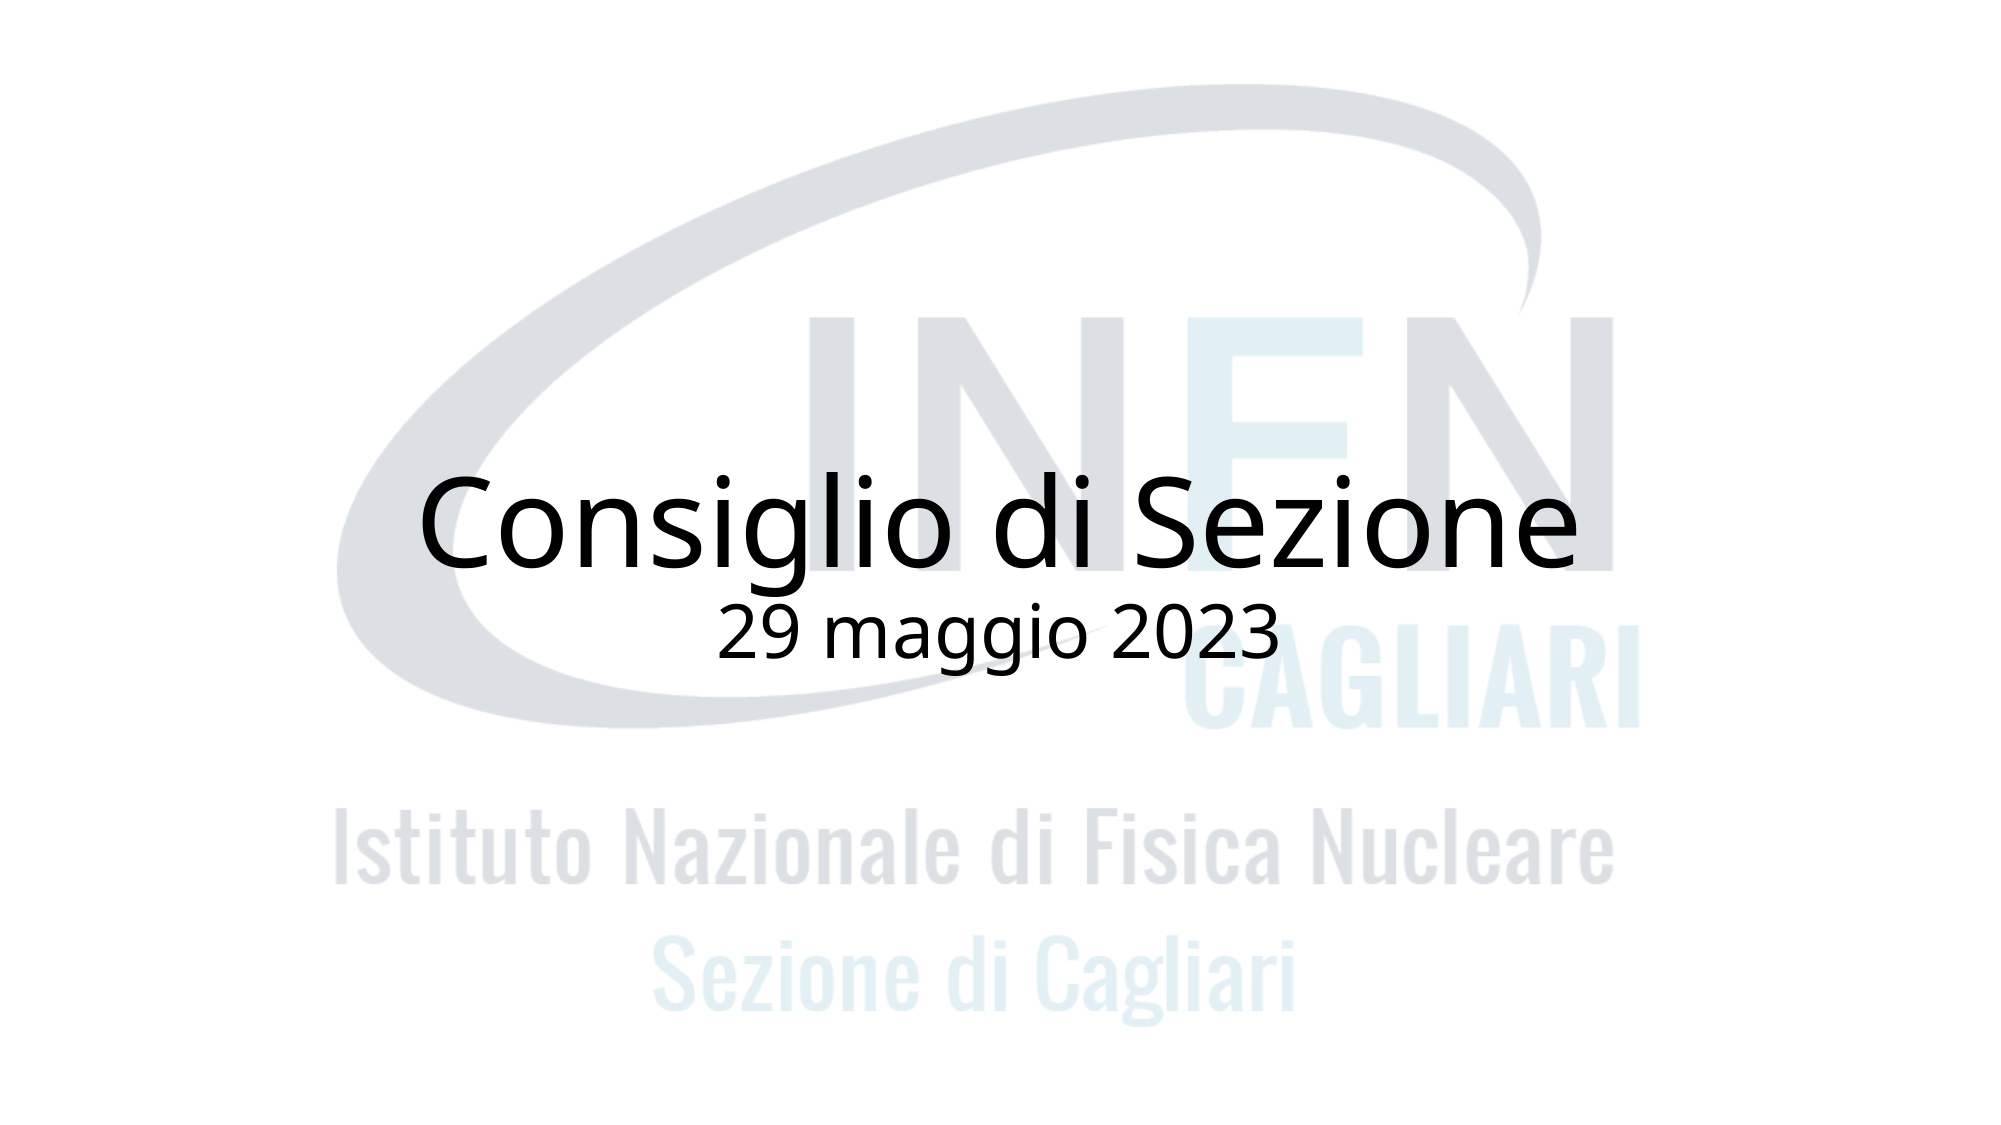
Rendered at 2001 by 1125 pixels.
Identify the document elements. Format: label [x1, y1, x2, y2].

picture [130, 0, 1870, 1125]
